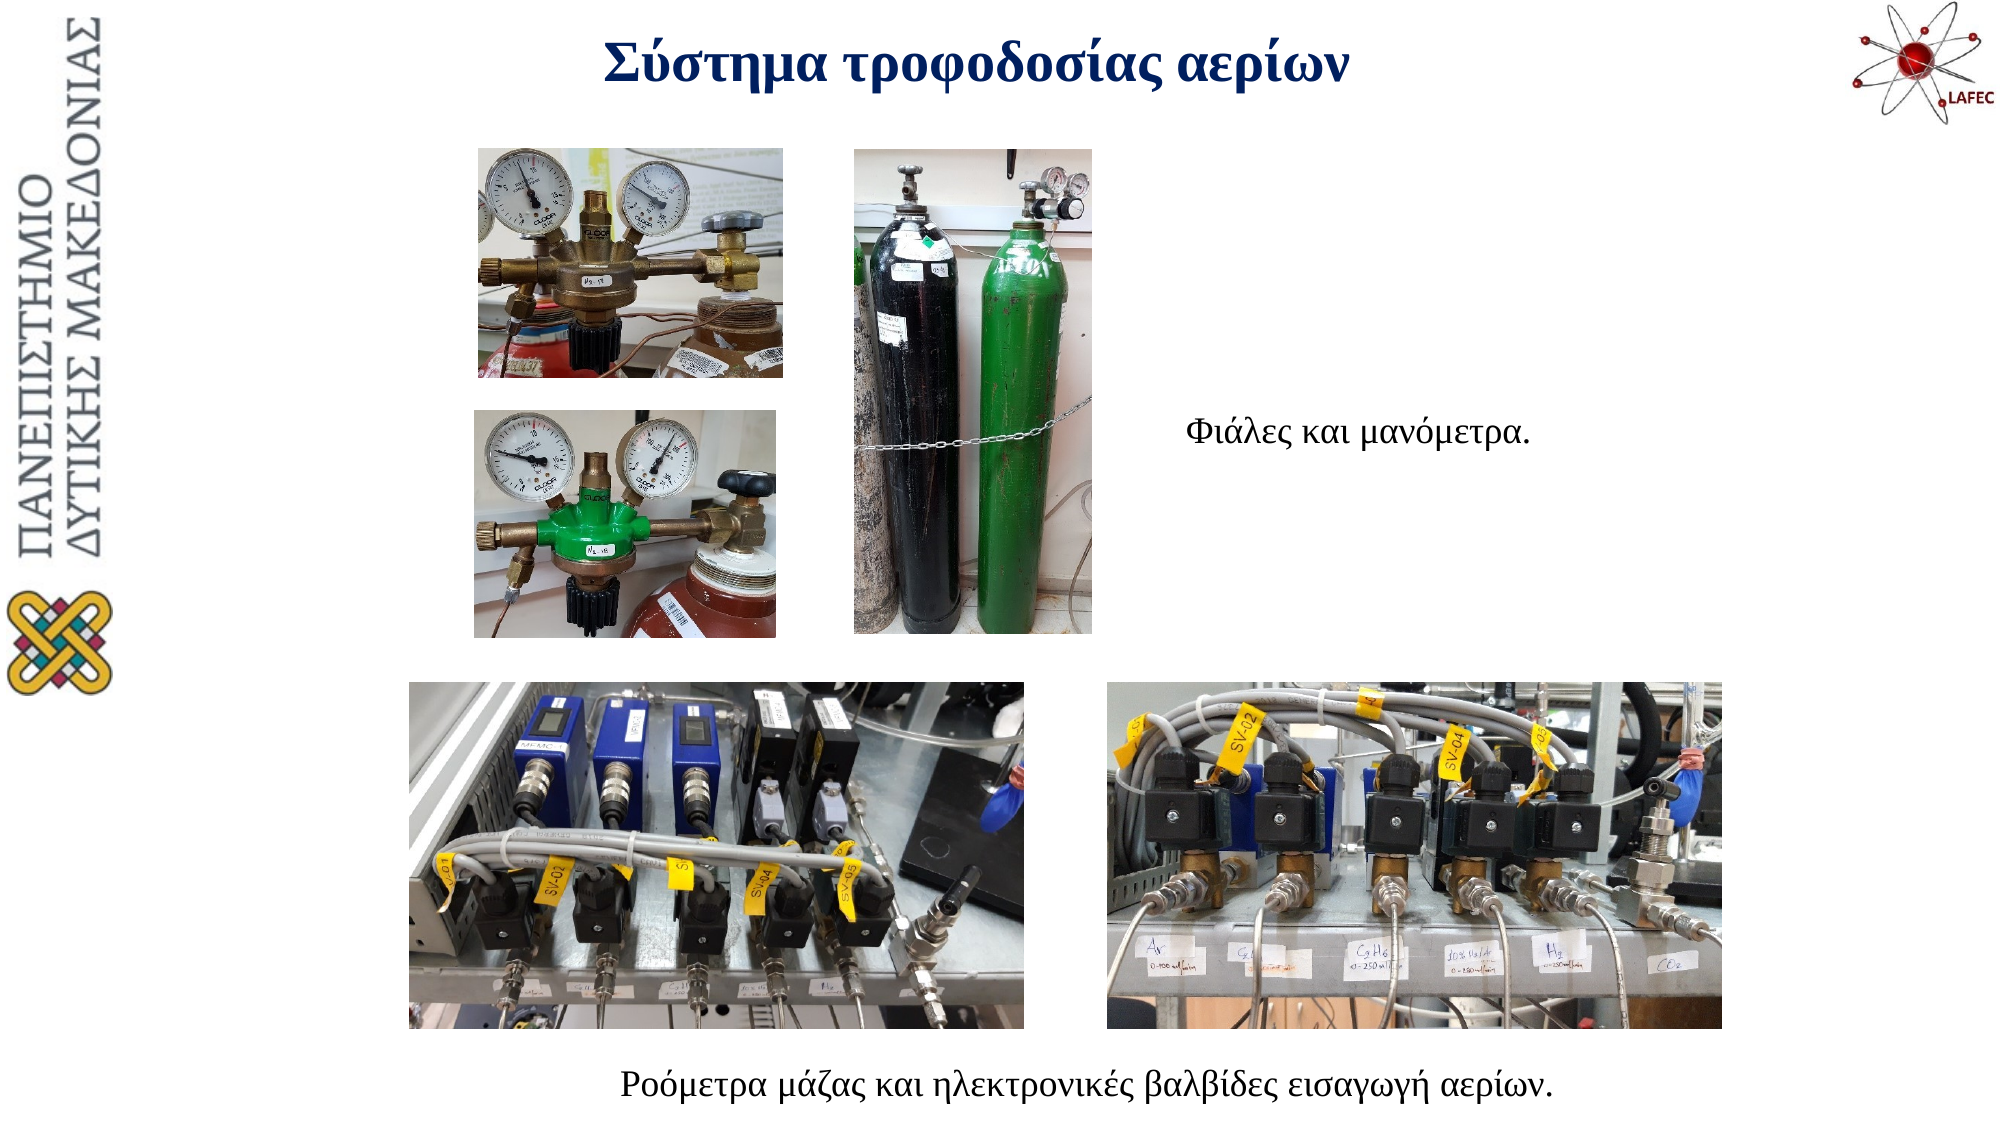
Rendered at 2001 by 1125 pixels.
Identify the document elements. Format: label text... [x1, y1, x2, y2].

picture [1845, 0, 2000, 126]
picture [1107, 682, 1723, 1029]
picture [474, 410, 776, 638]
picture [5, 16, 113, 696]
text_box Φιάλες και μανόμετρα. [1184, 404, 1536, 452]
picture [409, 682, 1024, 1029]
picture [478, 148, 783, 378]
text_box Ροόμετρα μάζας και ηλεκτρονικές βαλβίδες εισαγωγή αερίων. [617, 1056, 1557, 1104]
picture [854, 149, 1093, 634]
title Σύστημα τροφοδοσίας αερίων [455, 21, 1512, 212]
